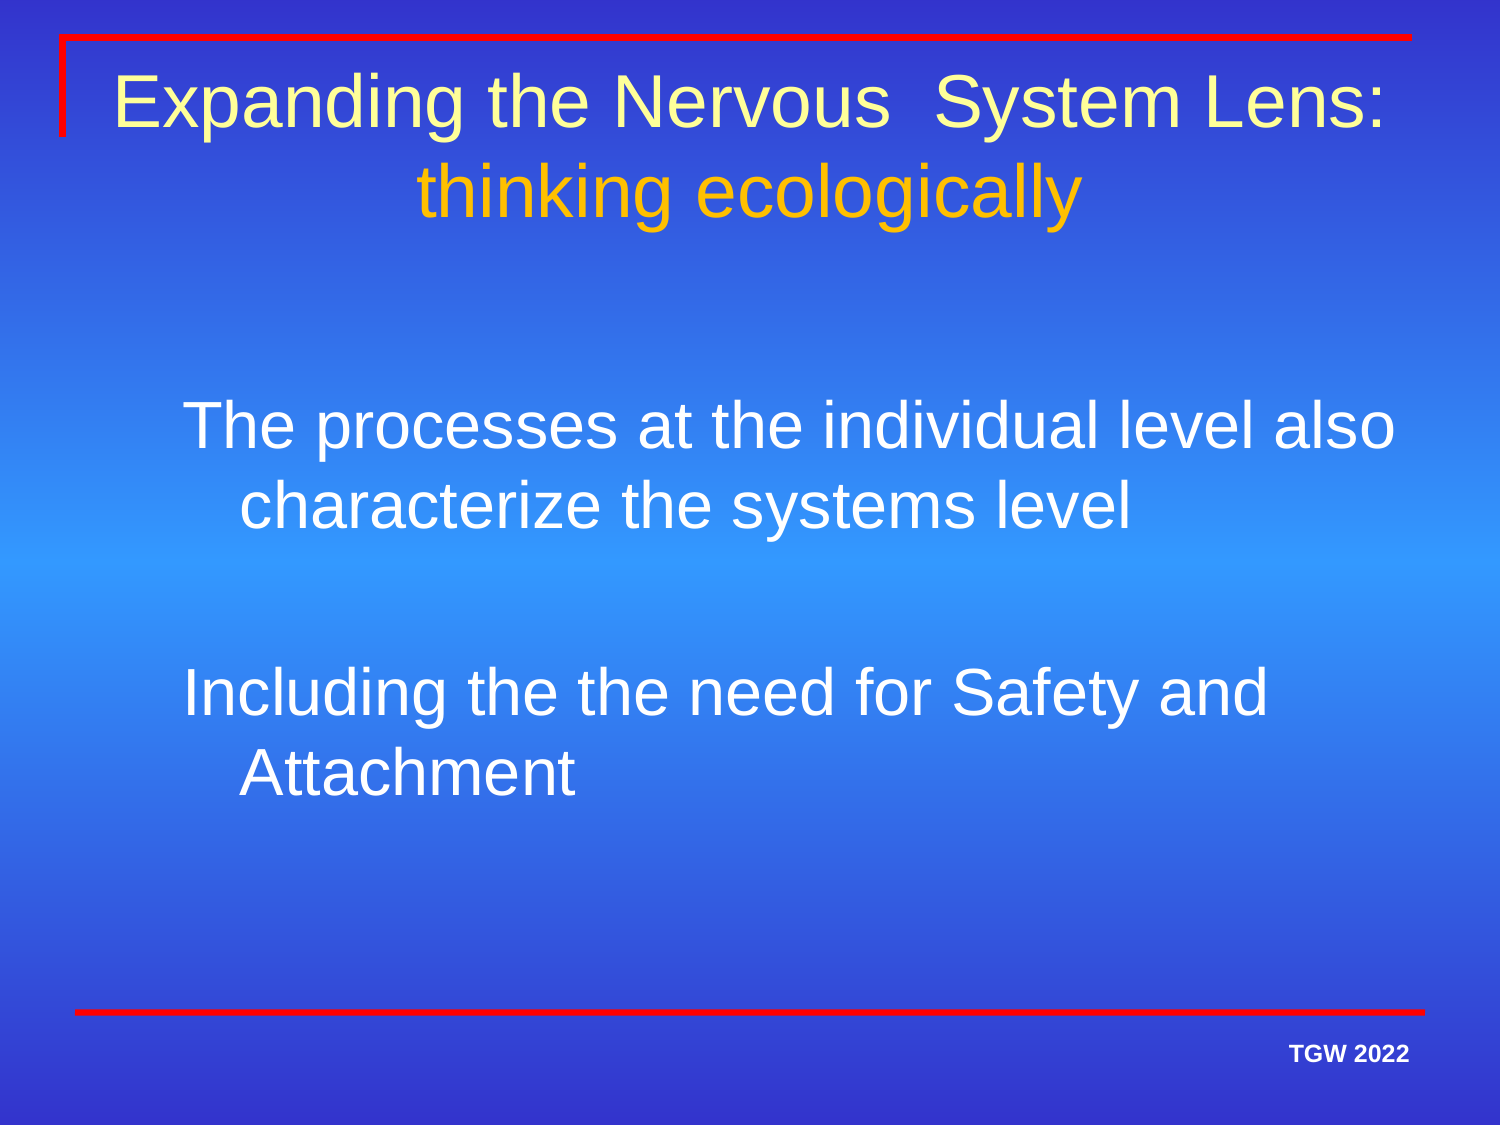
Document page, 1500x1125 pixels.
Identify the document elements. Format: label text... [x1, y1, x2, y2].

footer TGW 2022 [837, 999, 1426, 1076]
title Expanding the Nervous System Lens: thinking ecologically [75, 45, 1425, 233]
list The processes at the individual level also characterize the systems level Including the the need for Safety and Attachment [75, 375, 1425, 1005]
